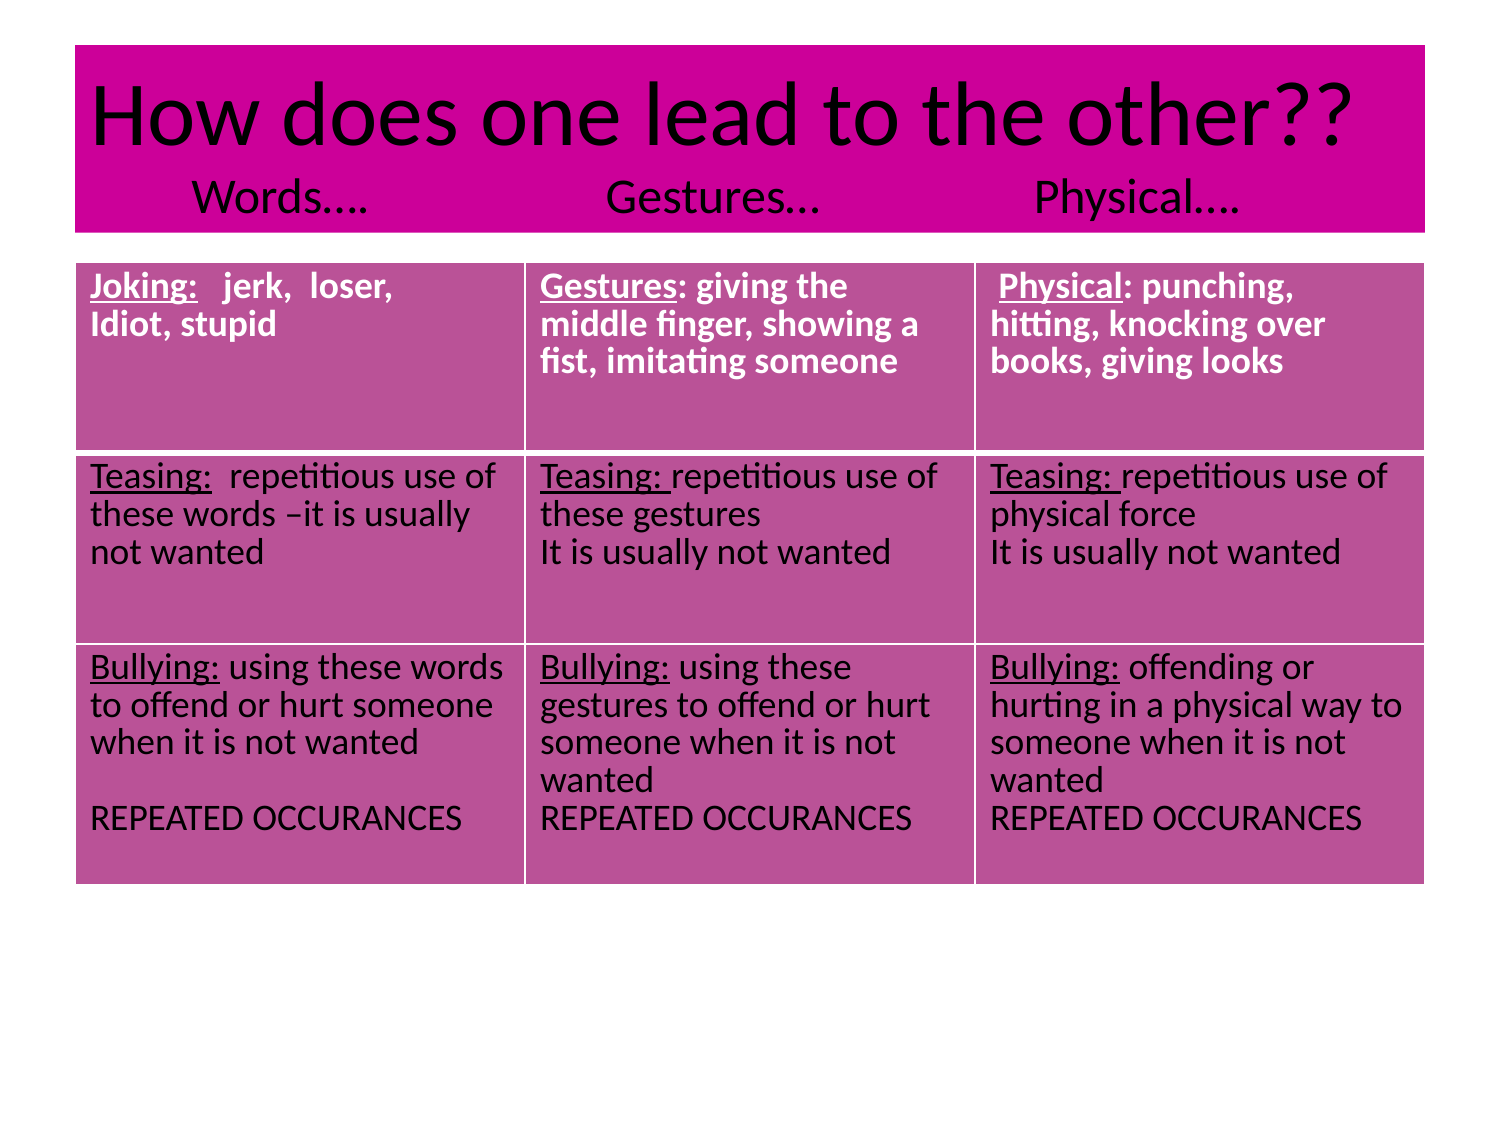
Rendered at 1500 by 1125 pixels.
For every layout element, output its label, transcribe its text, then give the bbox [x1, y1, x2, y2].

table_header Gestures: giving the middle finger, showing a fist, imitating someone [526, 263, 974, 450]
table_cell Bullying: using these gestures to offend or hurt someone when it is not wanted REPEATED OCCURANCES [526, 645, 974, 884]
table_header Physical: punching, hitting, knocking over books, giving looks [976, 263, 1424, 450]
table_cell Teasing: repetitious use of physical force It is usually not wanted [976, 456, 1424, 643]
table_header Joking: jerk, loser, Idiot, stupid [76, 263, 524, 450]
title How does one lead to the other?? Words…. Gestures… Physical…. [75, 45, 1425, 233]
table_cell Teasing: repetitious use of these gestures It is usually not wanted [526, 456, 974, 643]
table_cell Teasing: repetitious use of these words –it is usually not wanted [76, 456, 524, 643]
table_cell Bullying: using these words to offend or hurt someone when it is not wanted REPEATED OCCURANCES [76, 645, 524, 884]
table_cell Bullying: offending or hurting in a physical way to someone when it is not wanted REPEATED OCCURANCES [976, 645, 1424, 884]
